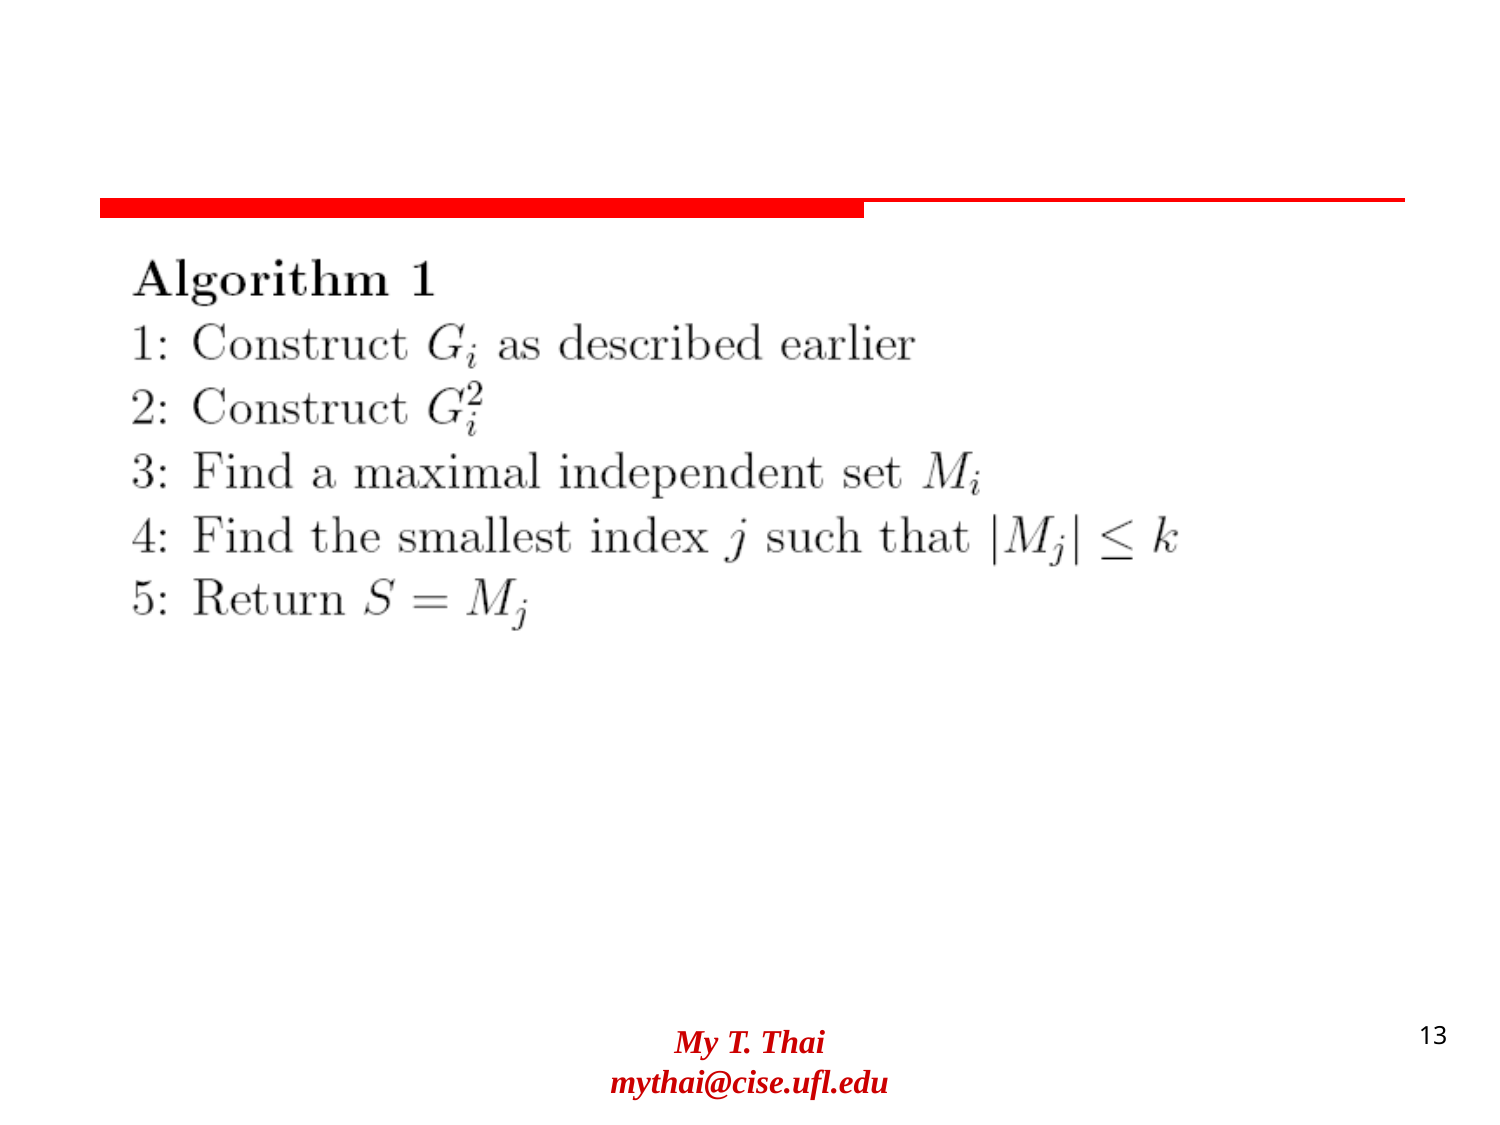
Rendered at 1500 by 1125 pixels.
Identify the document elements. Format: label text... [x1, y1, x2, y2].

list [112, 249, 1212, 649]
slide_number 13 [1137, 1012, 1463, 1091]
footer My T. Thai mythai@cise.ufl.edu [512, 1012, 988, 1091]
